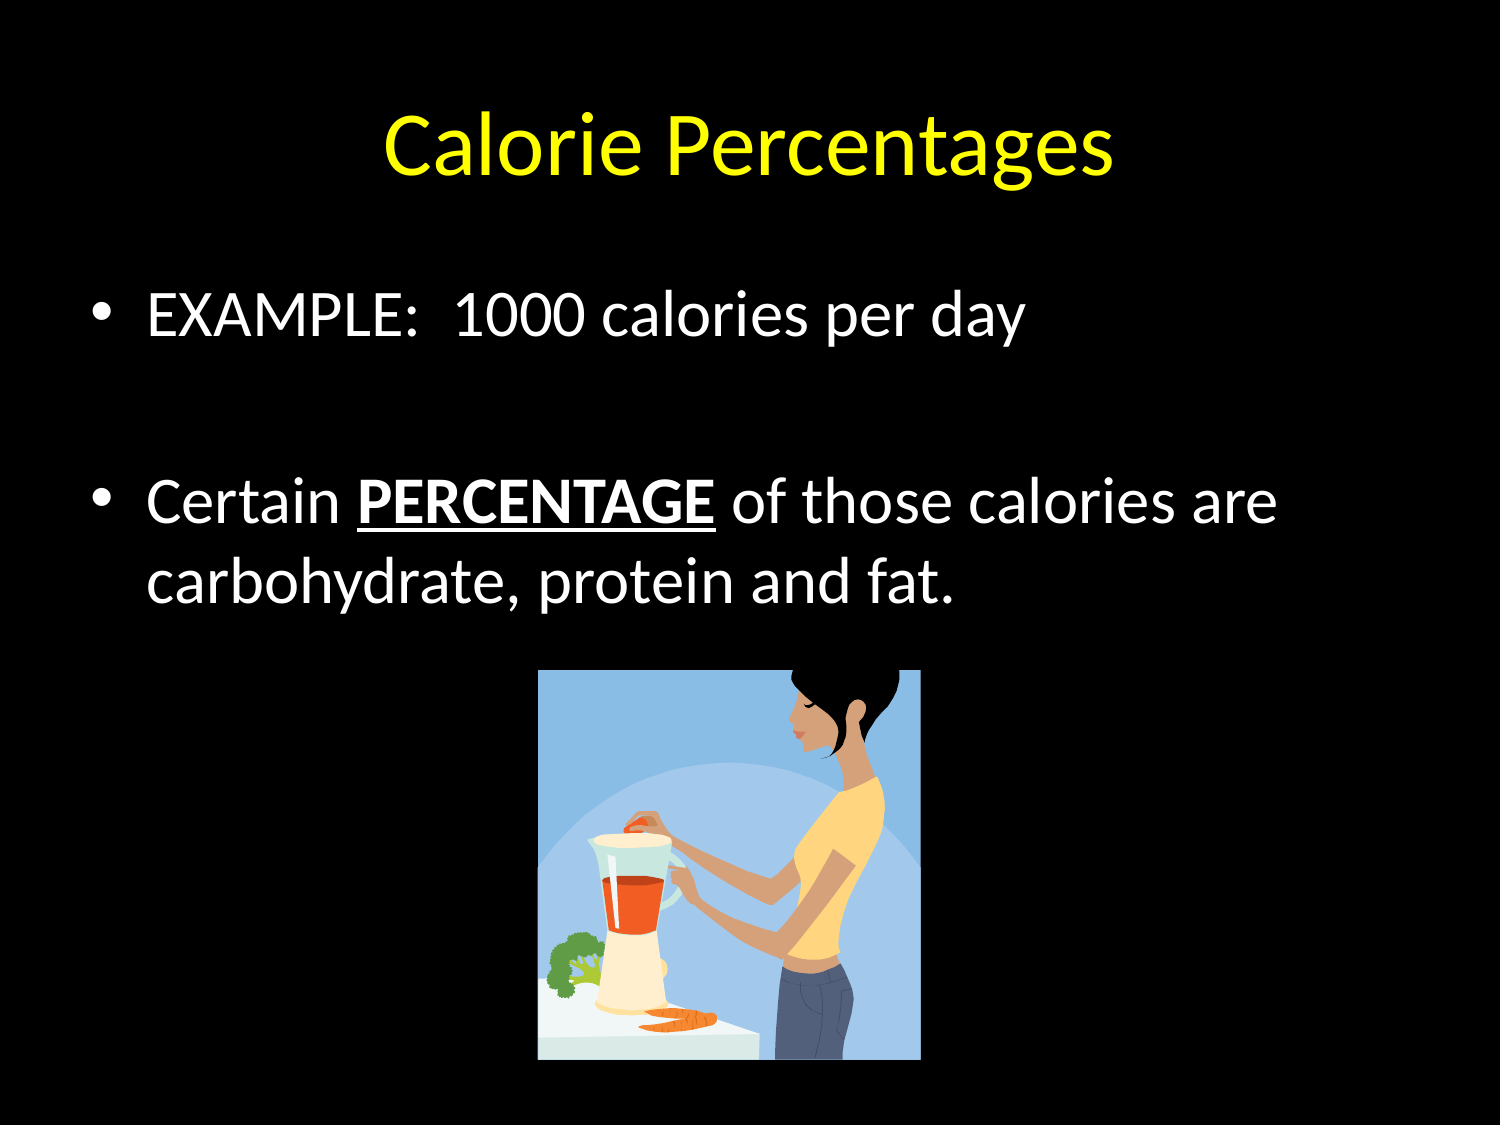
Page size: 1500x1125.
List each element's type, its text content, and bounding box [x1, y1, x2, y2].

list EXAMPLE: 1000 calories per day Certain PERCENTAGE of those calories are carbohydrate, protein and fat. [75, 262, 1425, 1005]
picture [537, 637, 921, 1060]
title Calorie Percentages [75, 45, 1425, 233]
